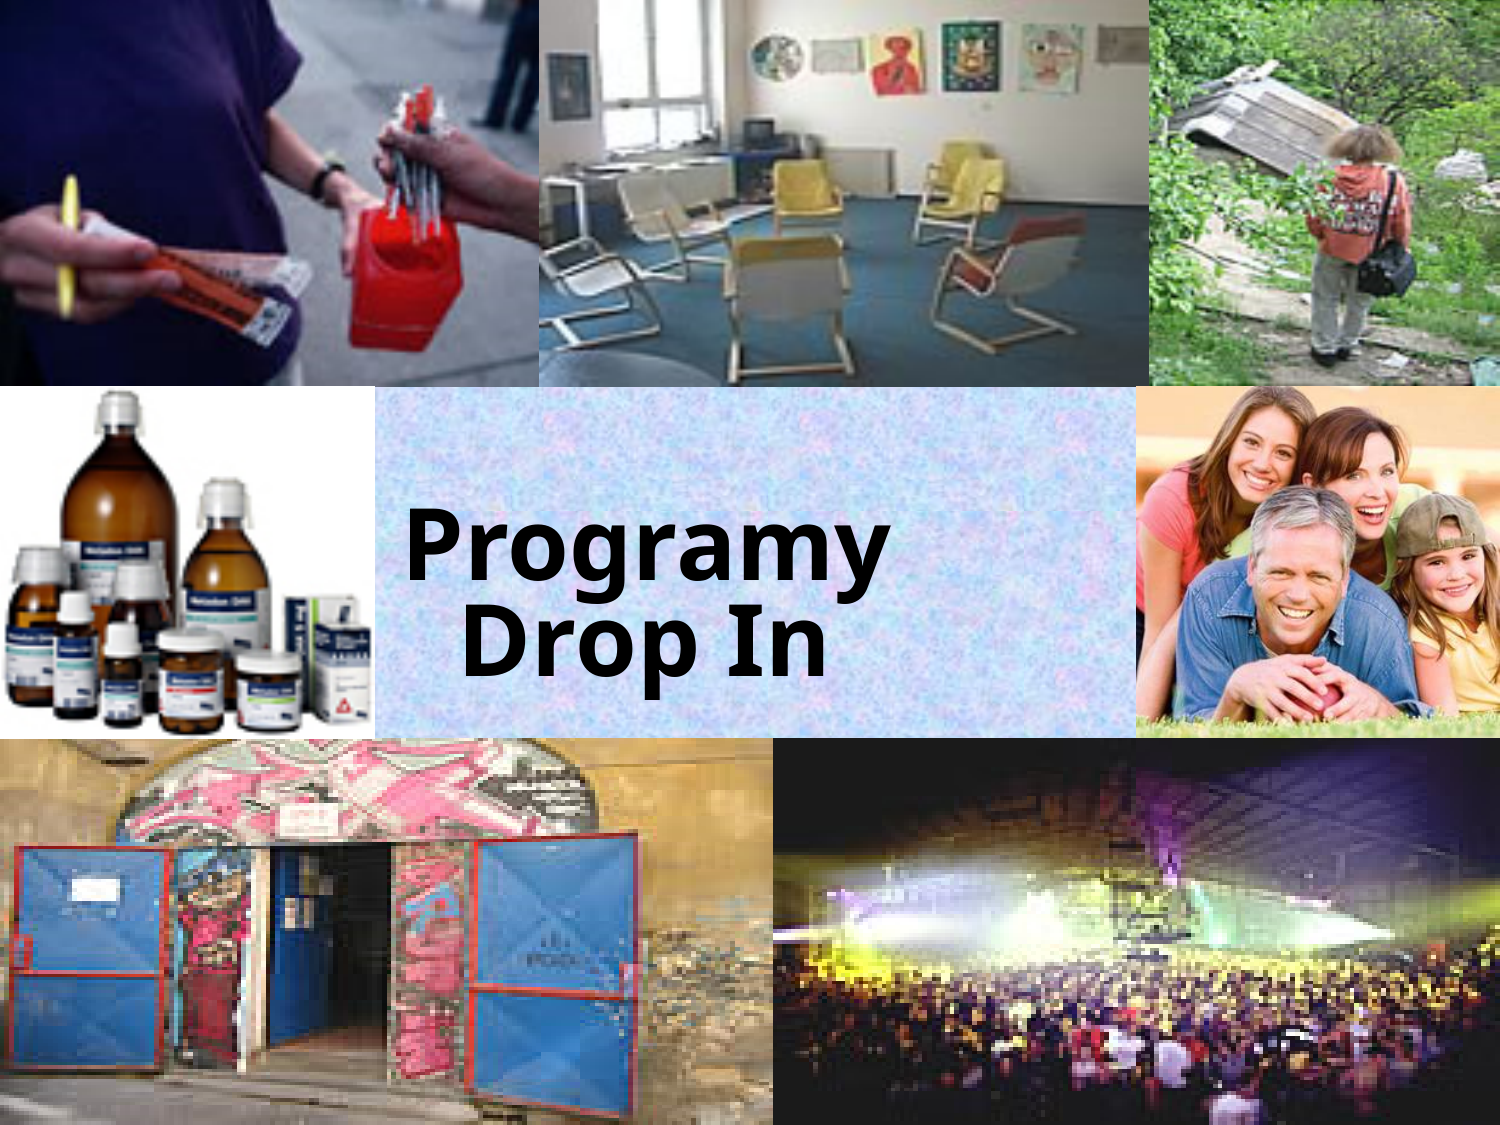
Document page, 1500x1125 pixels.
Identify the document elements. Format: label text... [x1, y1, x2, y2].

text_box Programy Drop In [386, 496, 1131, 704]
picture [0, 0, 1500, 1125]
